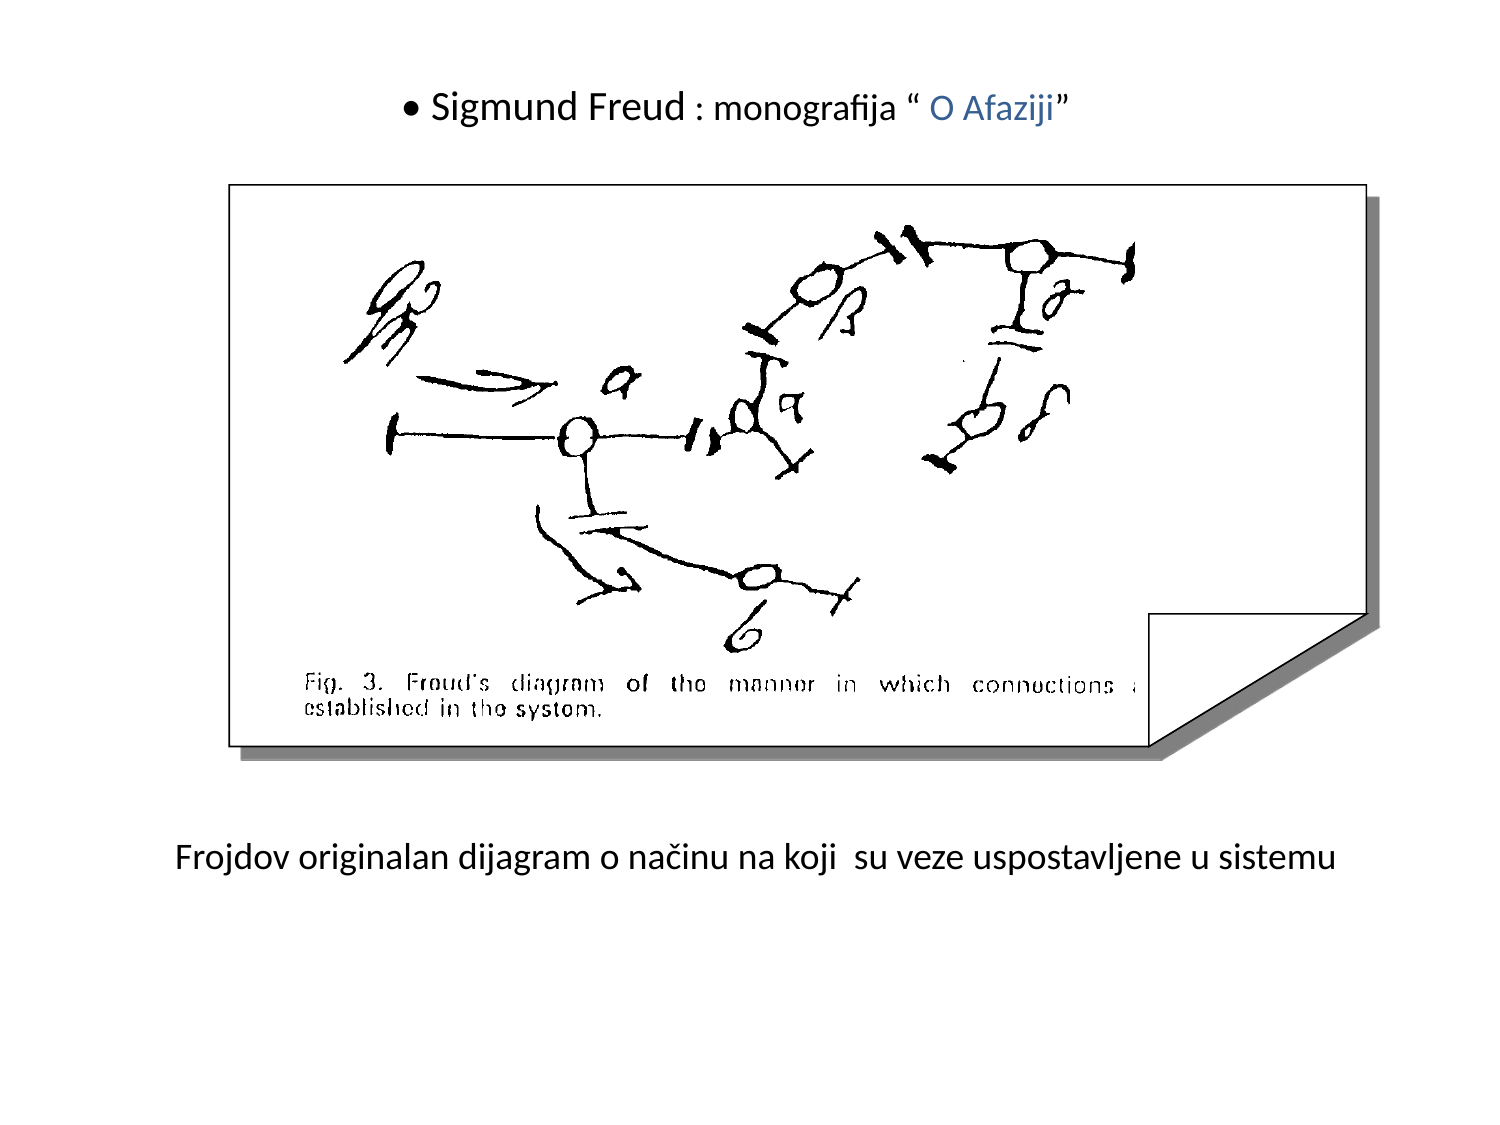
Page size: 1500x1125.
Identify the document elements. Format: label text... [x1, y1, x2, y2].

text_box • Sigmund Freud : monografija “ O Afaziji” [0, 71, 1494, 200]
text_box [224, 187, 1366, 749]
text_box Frojdov originalan dijagram o načinu na koji su veze uspostavljene u sistemu [160, 824, 1353, 885]
